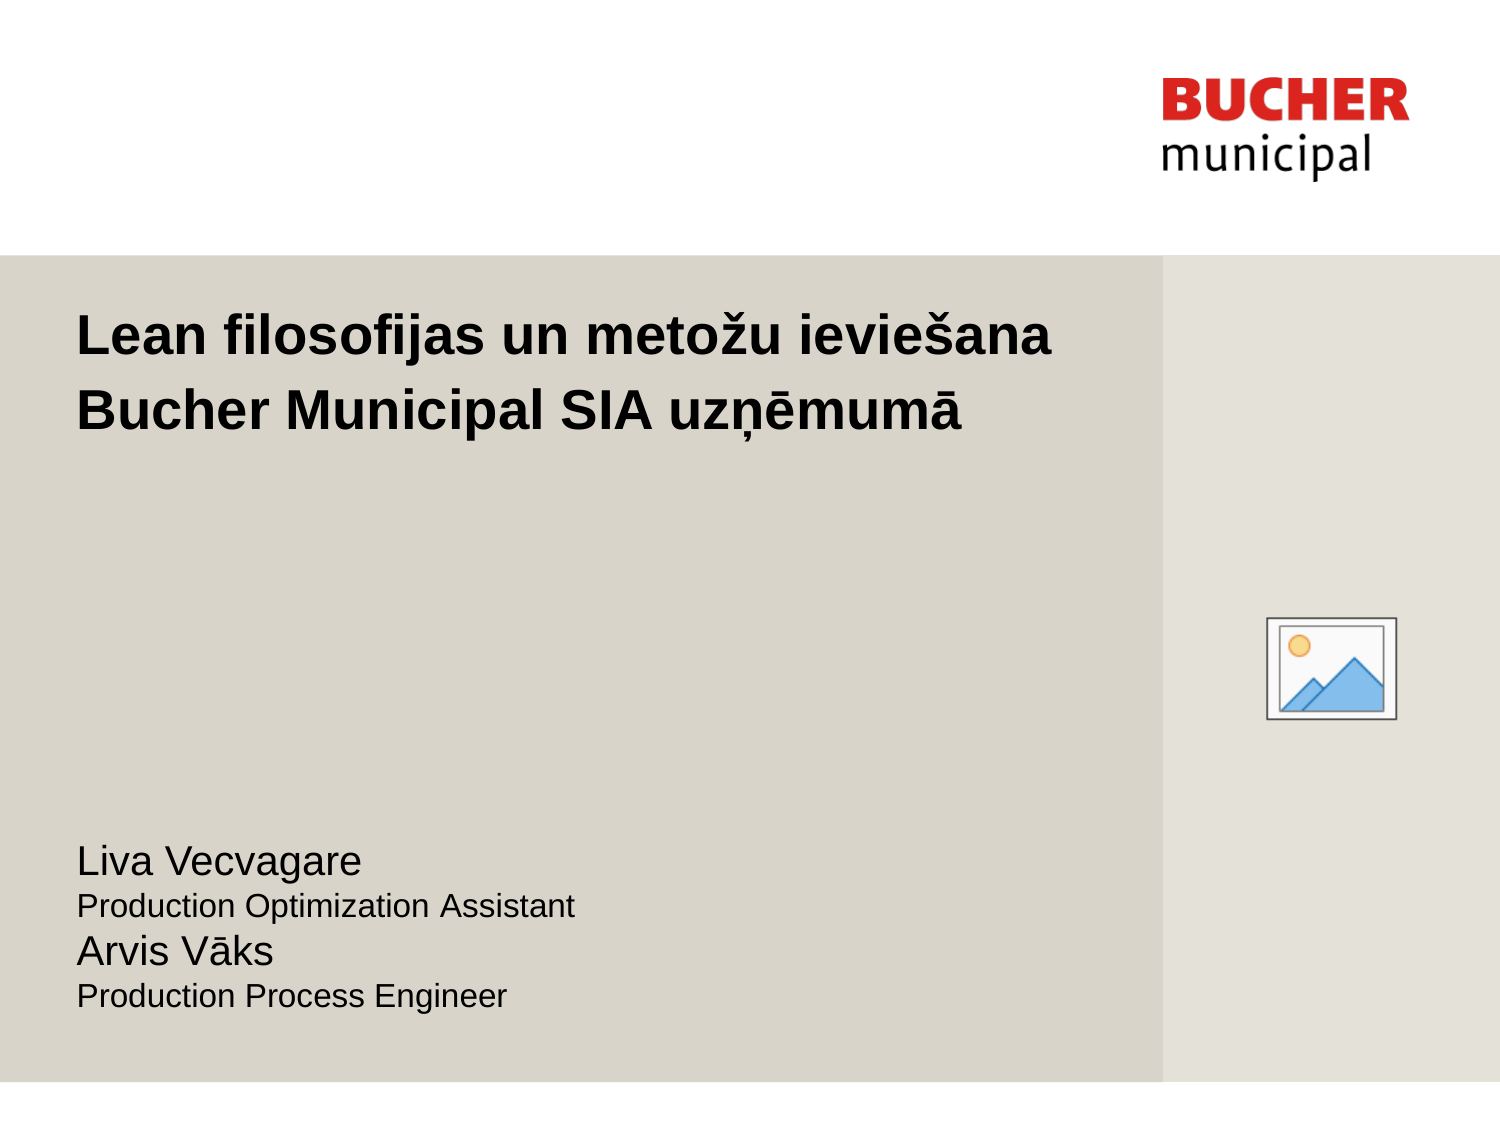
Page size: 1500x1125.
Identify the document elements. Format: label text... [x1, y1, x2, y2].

picture [1163, 255, 1500, 1083]
title Lean filosofijas un metožu ieviešana Bucher Municipal SIA uzņēmumā [76, 290, 1093, 532]
list Liva Vecvagare Production Optimization Assistant Arvis Vāks Production Process Engineer [76, 834, 1105, 1071]
picture [1160, 76, 1412, 183]
